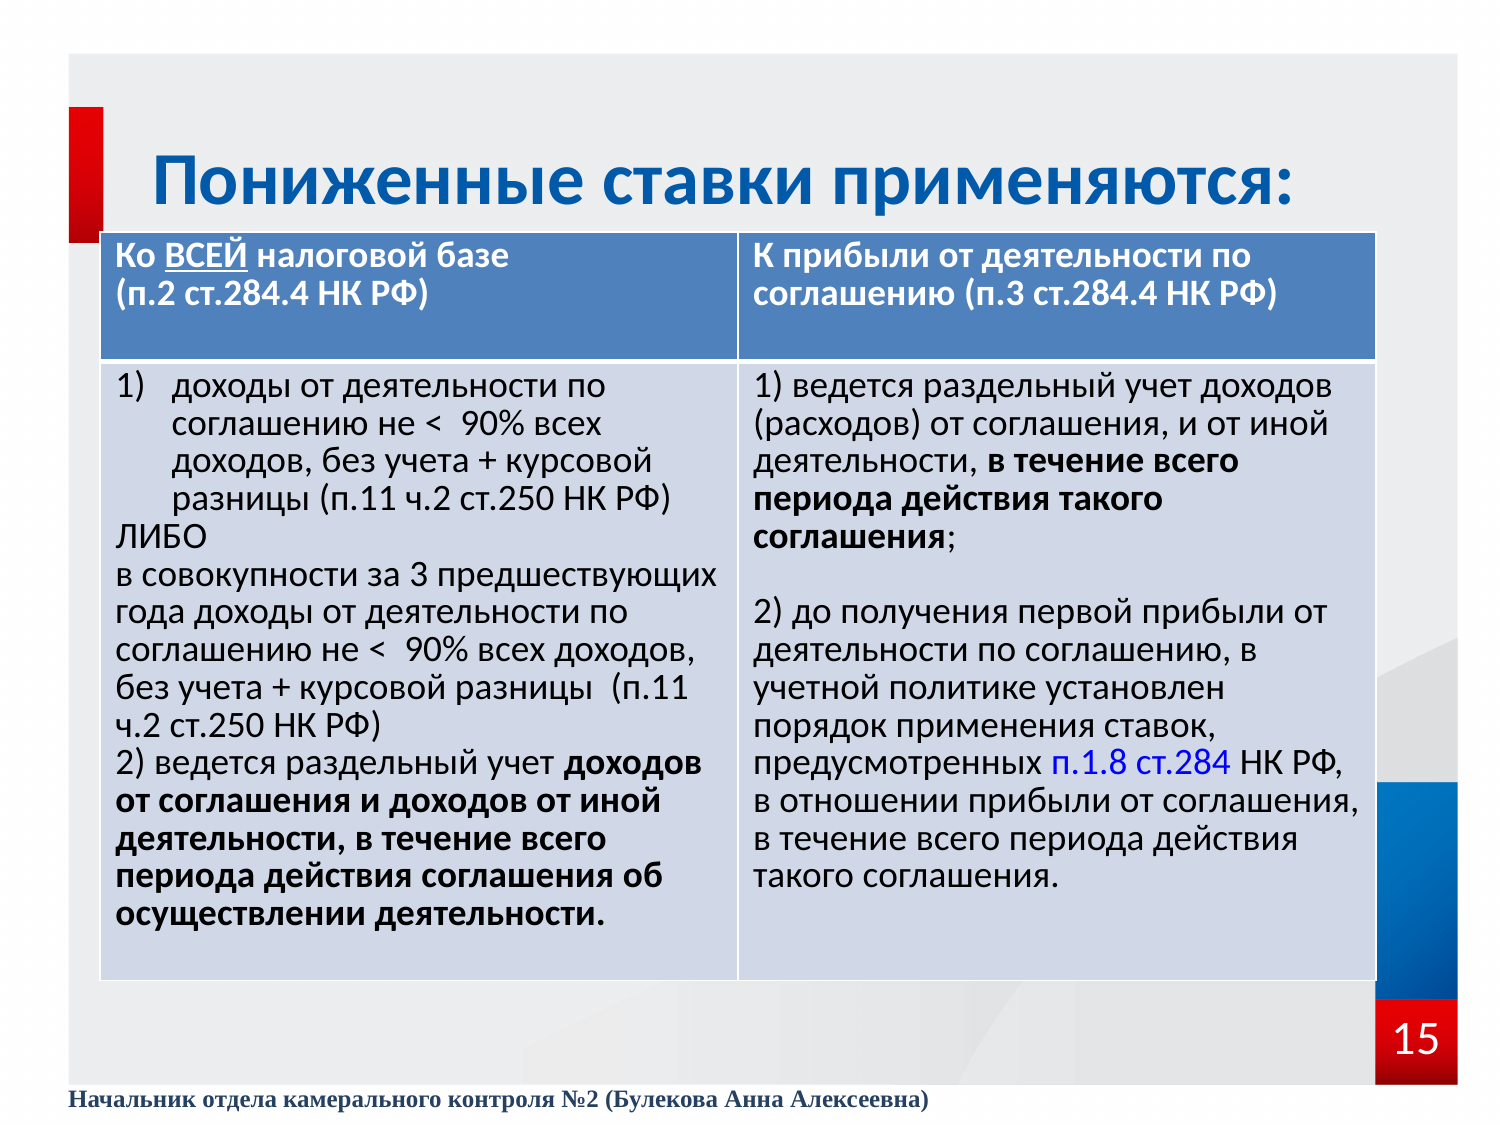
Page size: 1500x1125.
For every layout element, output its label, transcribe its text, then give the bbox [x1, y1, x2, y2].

picture [0, 0, 1500, 1125]
table_cell 1) ведется раздельный учет доходов (расходов) от соглашения, и от иной деятельности, в течение всего периода действия такого соглашения; 2) до получения первой прибыли от деятельности по соглашению, в учетной политике установлен порядок применения ставок, предусмотренных п.1.8 ст.284 НК РФ, в отношении прибыли от соглашения, в течение всего периода действия такого соглашения. [739, 364, 1375, 980]
slide_number 15 [1365, 991, 1468, 1095]
text_box Начальник отдела камерального контроля №2 (Булекова Анна Алексеевна) [53, 1080, 1400, 1118]
table_header К прибыли от деятельности по соглашению (п.3 ст.284.4 НК РФ) [739, 233, 1375, 359]
table_cell доходы от деятельности по соглашению не < 90% всех доходов, без учета + курсовой разницы (п.11 ч.2 ст.250 НК РФ) ЛИБО в совокупности за 3 предшествующих года доходы от деятельности по соглашению не < 90% всех доходов, без учета + курсовой разницы (п.11 ч.2 ст.250 НК РФ) 2) ведется раздельный учет доходов от соглашения и доходов от иной деятельности, в течение всего периода действия соглашения об осуществлении деятельности. [101, 364, 737, 980]
title Пониженные ставки применяются: [134, 82, 1425, 264]
table_header Ко ВСЕЙ налоговой базе (п.2 ст.284.4 НК РФ) [101, 233, 737, 359]
